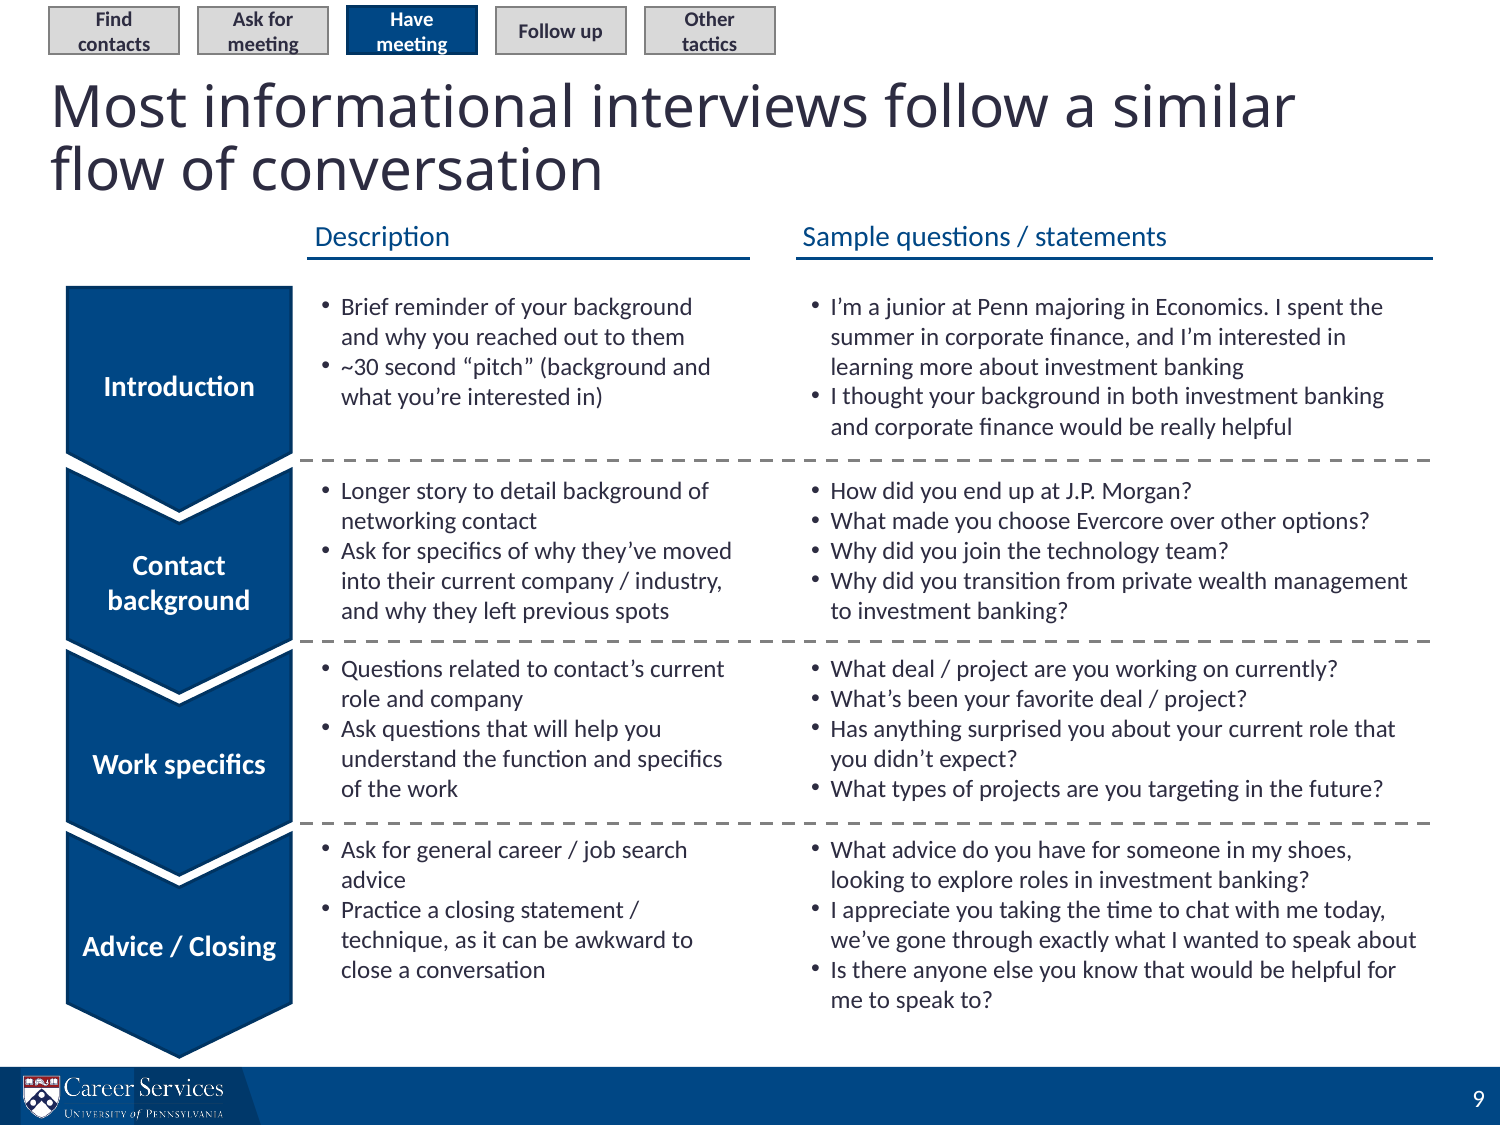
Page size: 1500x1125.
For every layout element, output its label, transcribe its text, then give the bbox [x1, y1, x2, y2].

text_box Description [300, 209, 787, 260]
text_box Follow up [495, 6, 627, 55]
text_box Ask for general career / job search advice Practice a closing statement / technique, as it can be awkward to close a conversation [306, 833, 750, 991]
text_box Sample questions / statements [787, 209, 1218, 260]
text_box Brief reminder of your background and why you reached out to them ~30 second “pitch” (background and what you’re interested in) [306, 290, 750, 418]
text_box Other tactics [644, 6, 776, 55]
text_box Advice / Closing [66, 831, 292, 1059]
text_box What deal / project are you working on currently? What’s been your favorite deal / project? Has anything surprised you about your current role that you didn’t expect? What types of projects are you targeting in the future? [796, 652, 1434, 810]
text_box Longer story to detail background of networking contact Ask for specifics of why they’ve moved into their current company / industry, and why they left previous spots [306, 474, 750, 632]
text_box Find contacts [48, 6, 180, 55]
text_box I’m a junior at Penn majoring in Economics. I spent the summer in corporate finance, and I’m interested in learning more about investment banking I thought your background in both investment banking and corporate finance would be really helpful [796, 290, 1434, 448]
picture [20, 1070, 227, 1123]
text_box Contact background [66, 467, 292, 695]
text_box Questions related to contact’s current role and company Ask questions that will help you understand the function and specifics of the work [306, 652, 750, 810]
text_box Have meeting [346, 6, 478, 55]
text_box Work specifics [66, 649, 292, 877]
text_box How did you end up at J.P. Morgan? What made you choose Evercore over other options? Why did you join the technology team? Why did you transition from private wealth management to investment banking? [796, 474, 1434, 632]
text_box Ask for meeting [197, 6, 329, 55]
slide_number 9 [1162, 1067, 1500, 1125]
text_box Introduction [66, 286, 292, 513]
text_box What advice do you have for someone in my shoes, looking to explore roles in investment banking? I appreciate you taking the time to chat with me today, we’ve gone through exactly what I wanted to speak about Is there anyone else you know that would be helpful for me to speak to? [796, 833, 1434, 1021]
title Most informational interviews follow a similar flow of conversation [35, 69, 1434, 149]
